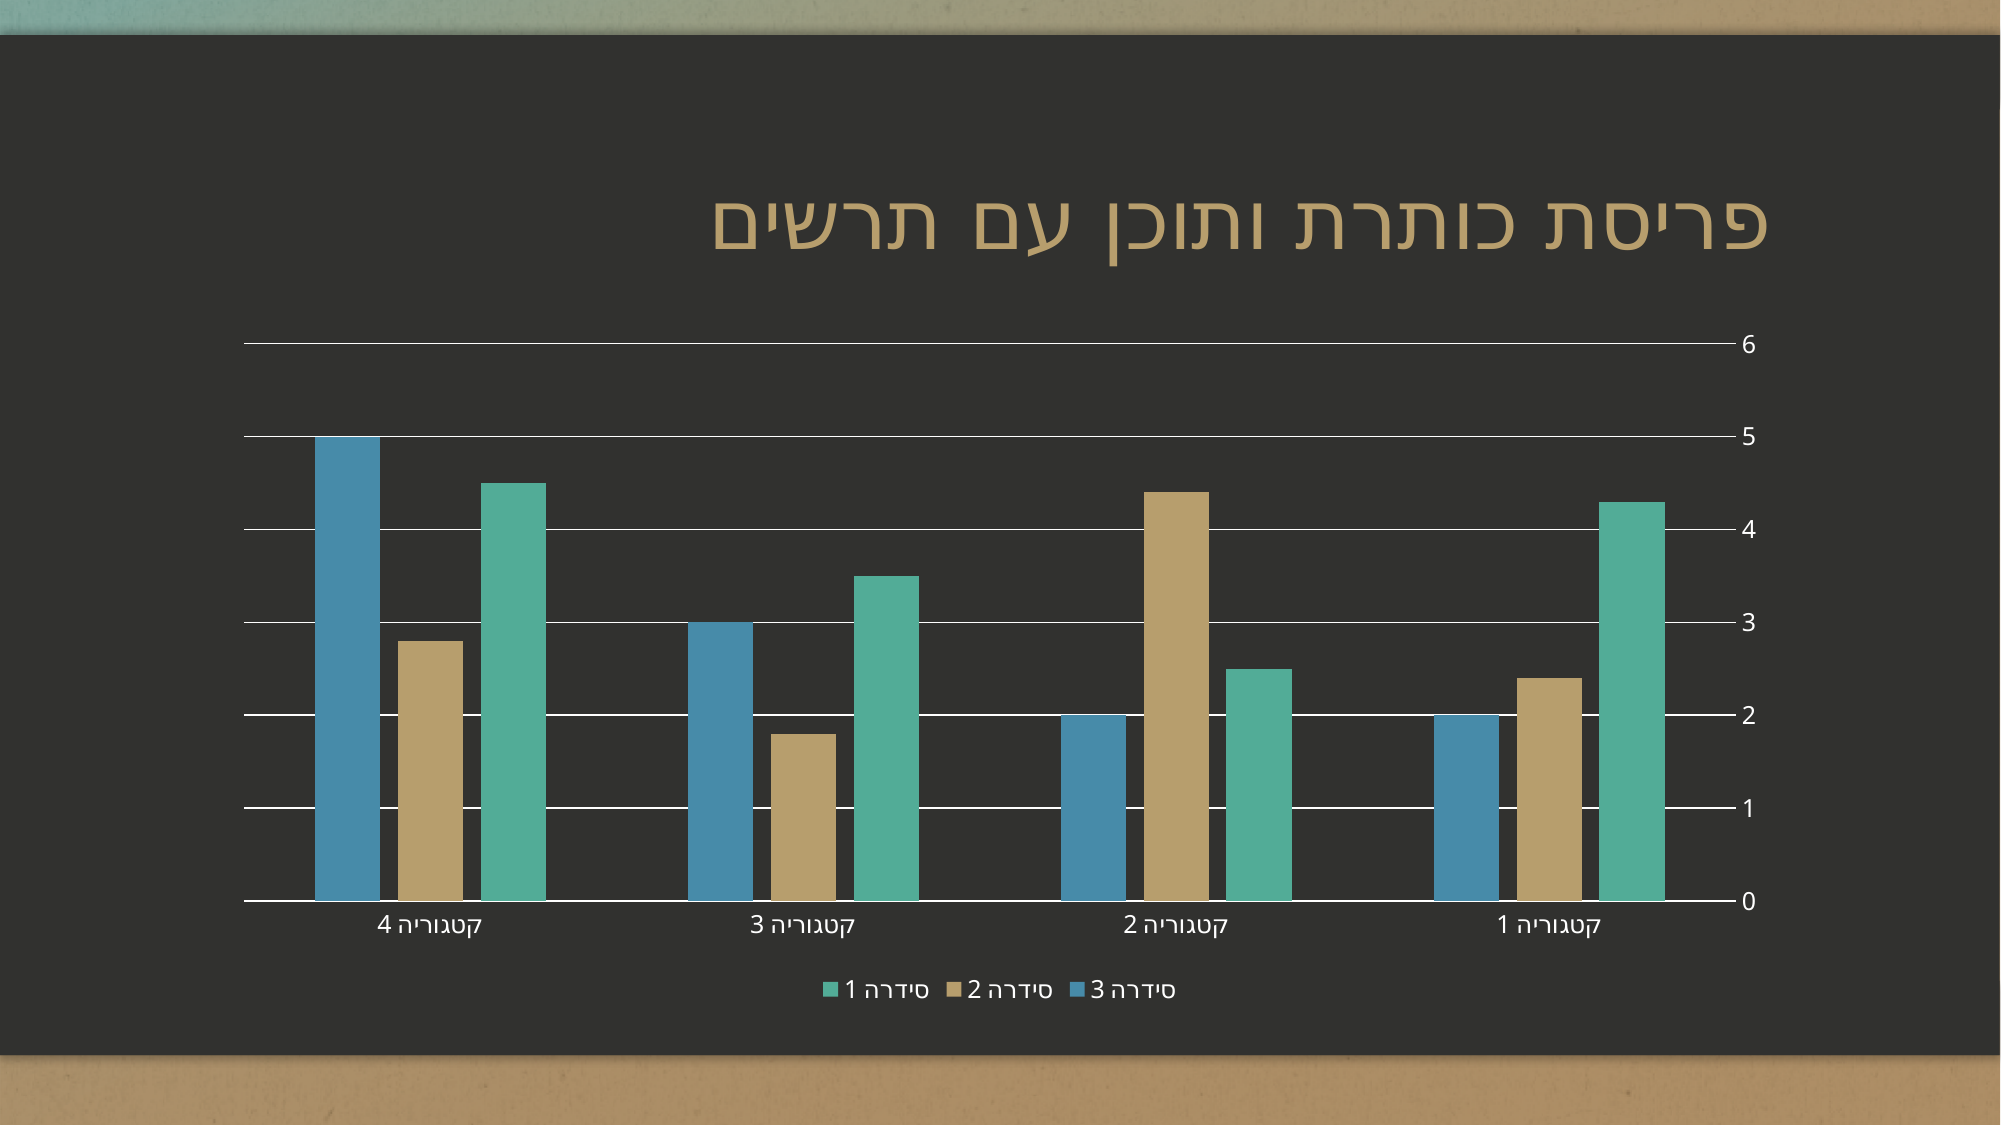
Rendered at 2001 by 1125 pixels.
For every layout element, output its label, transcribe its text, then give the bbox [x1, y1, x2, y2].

title פריסת כותרת ותוכן עם תרשים [212, 68, 1788, 275]
chart [212, 312, 1788, 1013]
picture [0, 0, 2001, 1125]
